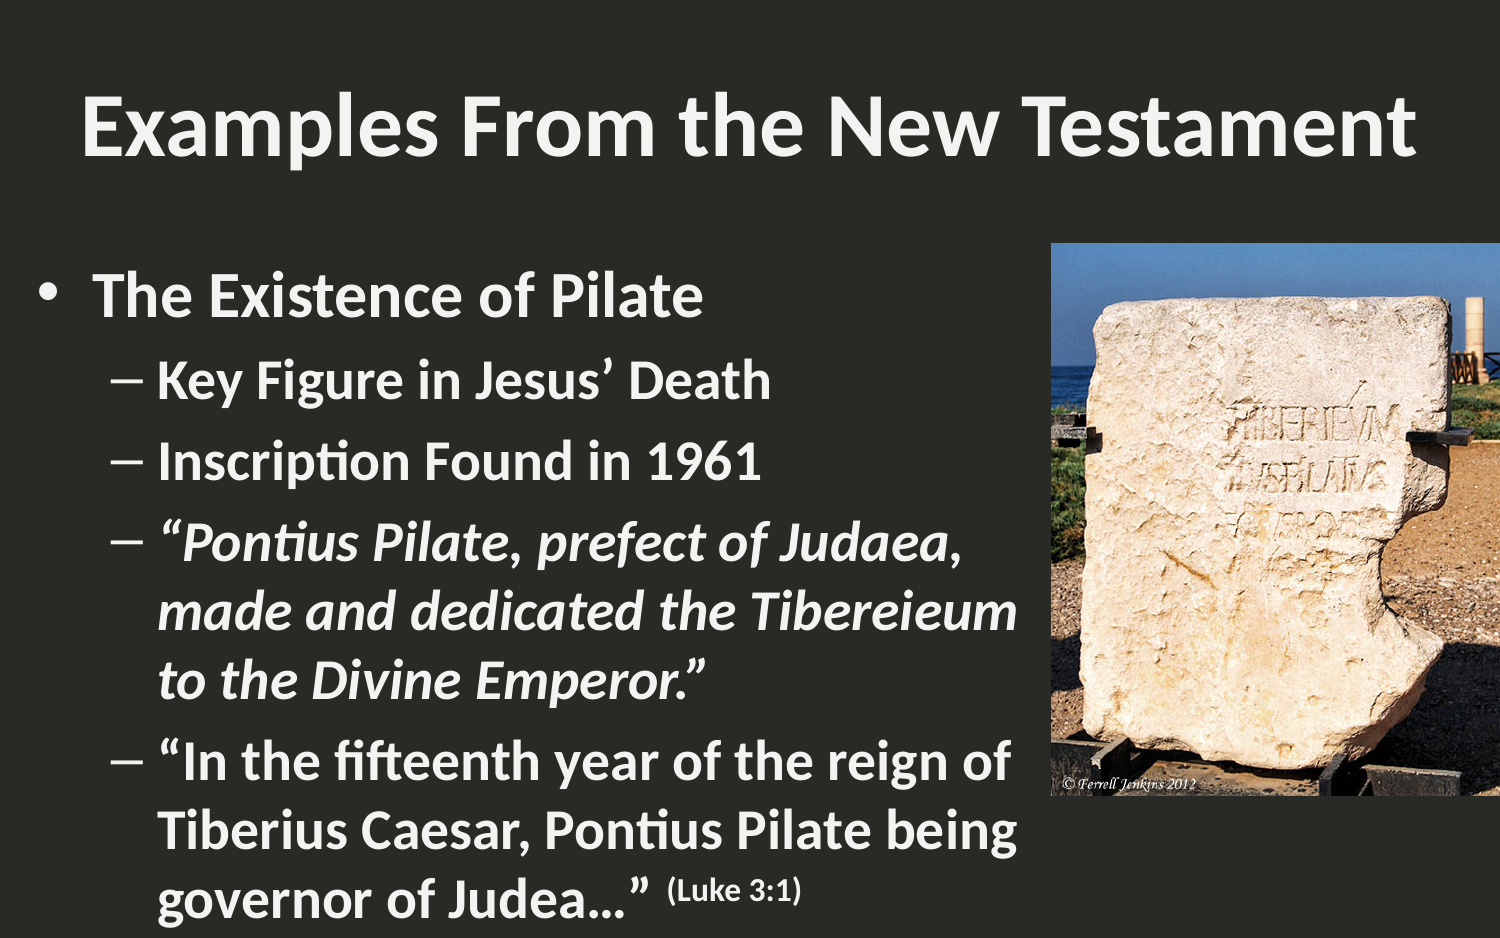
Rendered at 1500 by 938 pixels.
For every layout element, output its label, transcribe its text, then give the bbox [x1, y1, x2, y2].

list The Existence of Pilate Key Figure in Jesus’ Death Inscription Found in 1961 “Pontius Pilate, prefect of Judaea, made and dedicated the Tibereieum to the Divine Emperor.” “In the fifteenth year of the reign of Tiberius Caesar, Pontius Pilate being governor of Judea…” (Luke 3:1) [21, 243, 1052, 938]
picture [1051, 243, 1500, 796]
title Examples From the New Testament [57, 41, 1443, 198]
